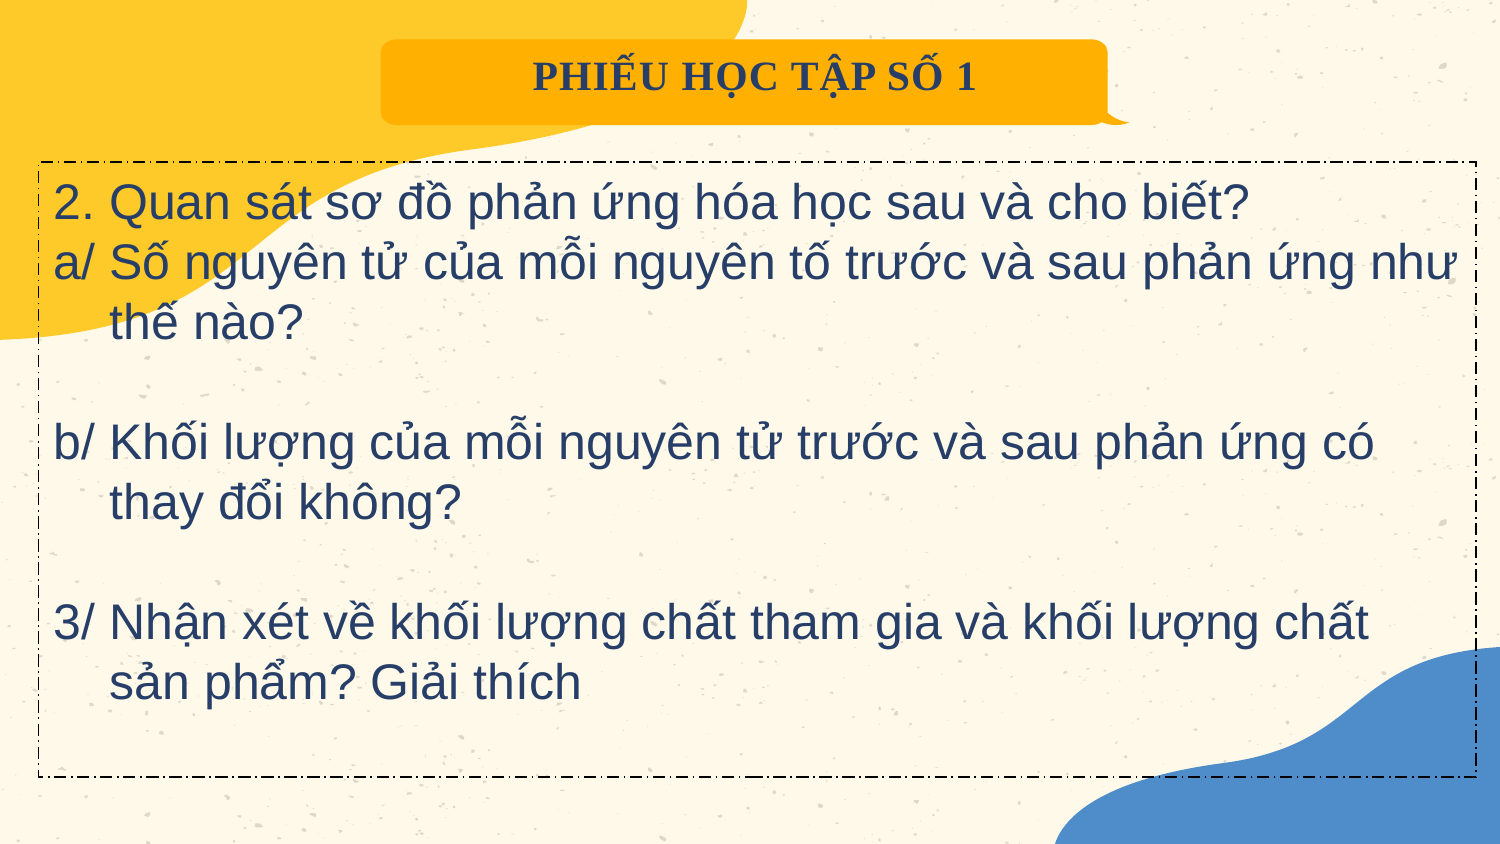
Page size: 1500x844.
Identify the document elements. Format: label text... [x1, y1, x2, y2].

text_box 2. Quan sát sơ đồ phản ứng hóa học sau và cho biết? a/ Số nguyên tử của mỗi nguyên tố trước và sau phản ứng như thế nào? b/ Khối lượng của mỗi nguyên tử trước và sau phản ứng có thay đổi không? 3/ Nhận xét về khối lượng chất tham gia và khối lượng chất sản phẩm? Giải thích [38, 162, 1477, 778]
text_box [380, 39, 1130, 126]
